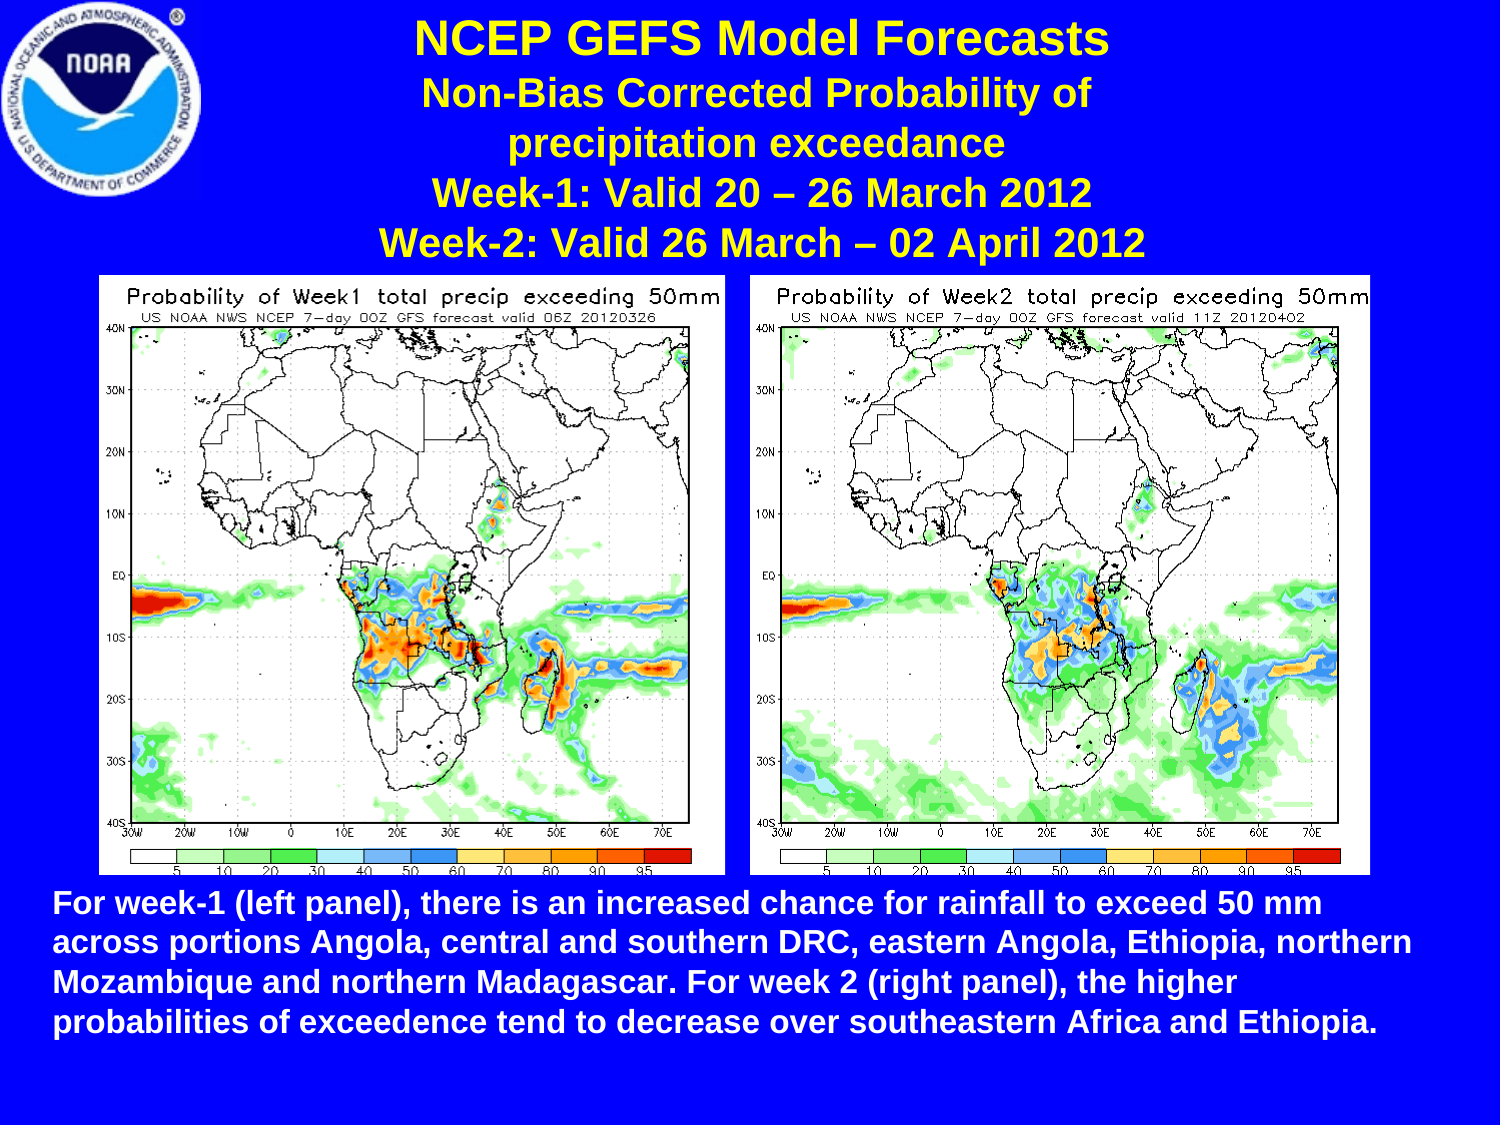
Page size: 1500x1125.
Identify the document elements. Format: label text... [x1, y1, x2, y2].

title NCEP GEFS Model Forecasts Non-Bias Corrected Probability of precipitation exceedance Week-1: Valid 20 – 26 March 2012 Week-2: Valid 26 March – 02 April 2012 [131, 49, 1394, 271]
picture [749, 274, 1371, 875]
picture [0, 0, 200, 200]
text_box For week-1 (left panel), there is an increased chance for rainfall to exceed 50 mm across portions Angola, central and southern DRC, eastern Angola, Ethiopia, northern Mozambique and northern Madagascar. For week 2 (right panel), the higher probabilities of exceedence tend to decrease over southeastern Africa and Ethiopia. [37, 873, 1450, 1049]
picture [99, 274, 725, 875]
